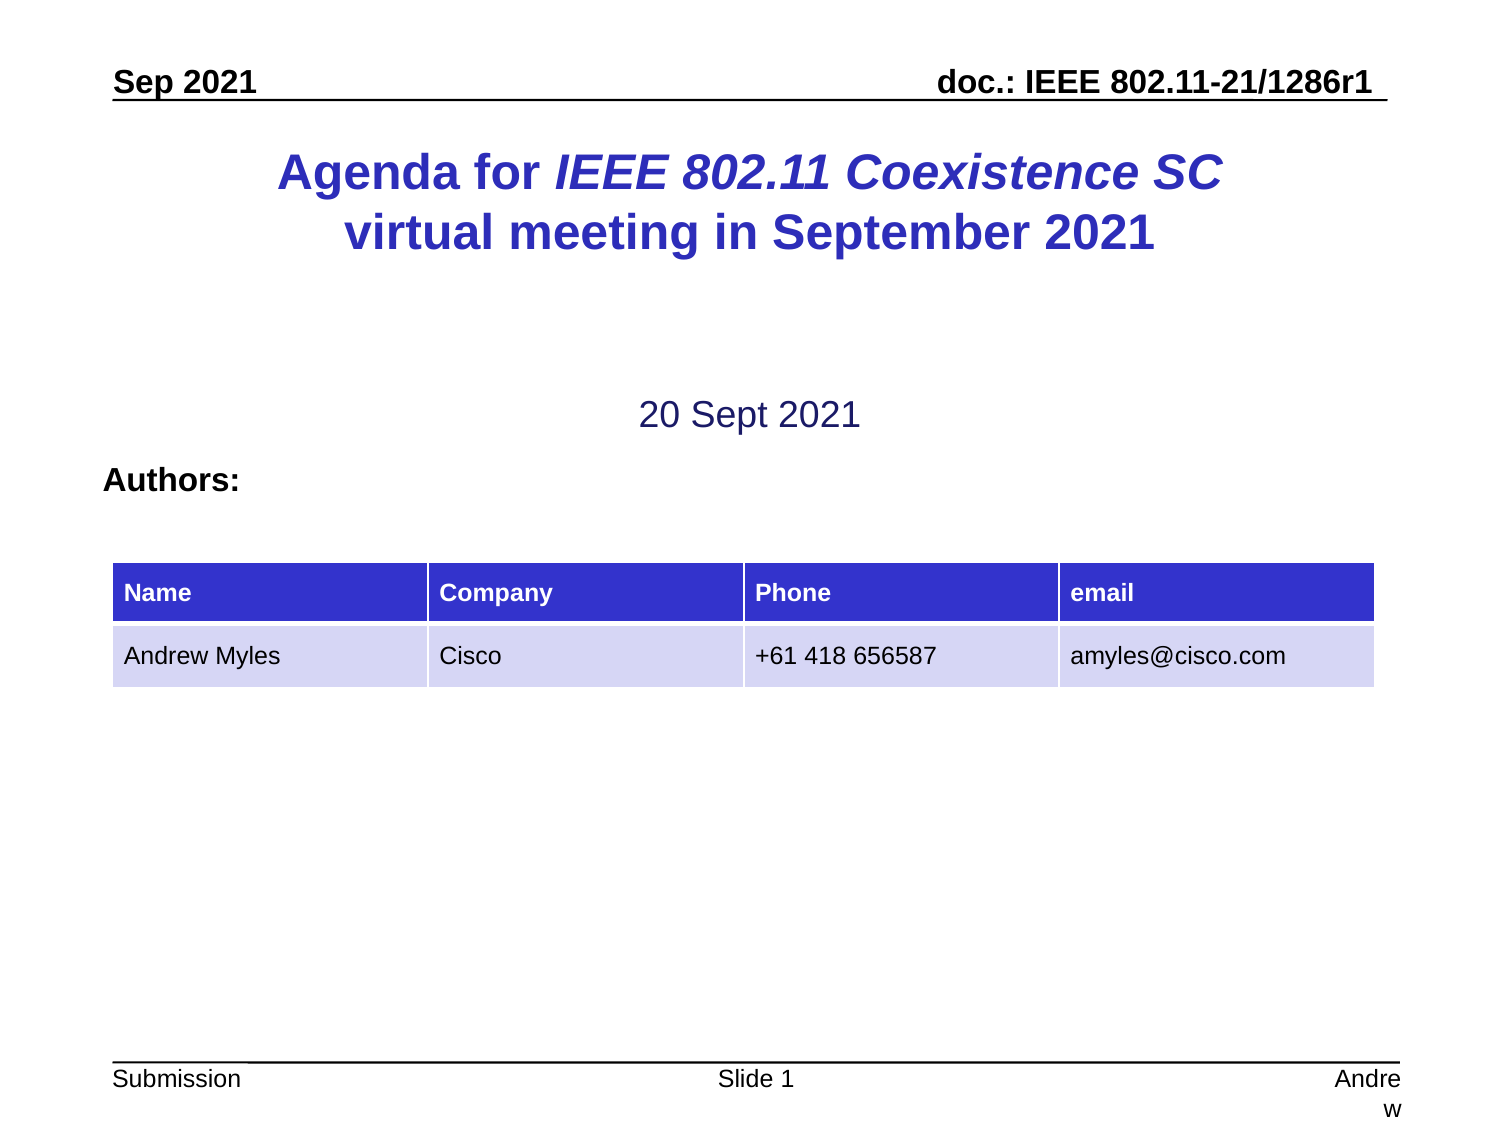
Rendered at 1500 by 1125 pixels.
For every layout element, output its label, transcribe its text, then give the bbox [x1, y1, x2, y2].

table_header Company [429, 563, 743, 621]
list 20 Sept 2021 [112, 382, 1388, 445]
title Agenda for IEEE 802.11 Coexistence SC virtual meeting in September 2021 [112, 112, 1388, 288]
table_cell Andrew Myles [113, 626, 427, 687]
table_header Phone [745, 563, 1058, 621]
footer Andrew Myles, Cisco [1320, 1061, 1402, 1093]
table_header Name [113, 563, 427, 621]
table_header email [1060, 563, 1374, 621]
table_cell amyles@cisco.com [1060, 626, 1374, 687]
table_cell Cisco [429, 626, 743, 687]
slide_number Slide 1 [709, 1061, 803, 1093]
table_cell +61 418 656587 [745, 626, 1058, 687]
text_box Authors: [87, 450, 325, 513]
